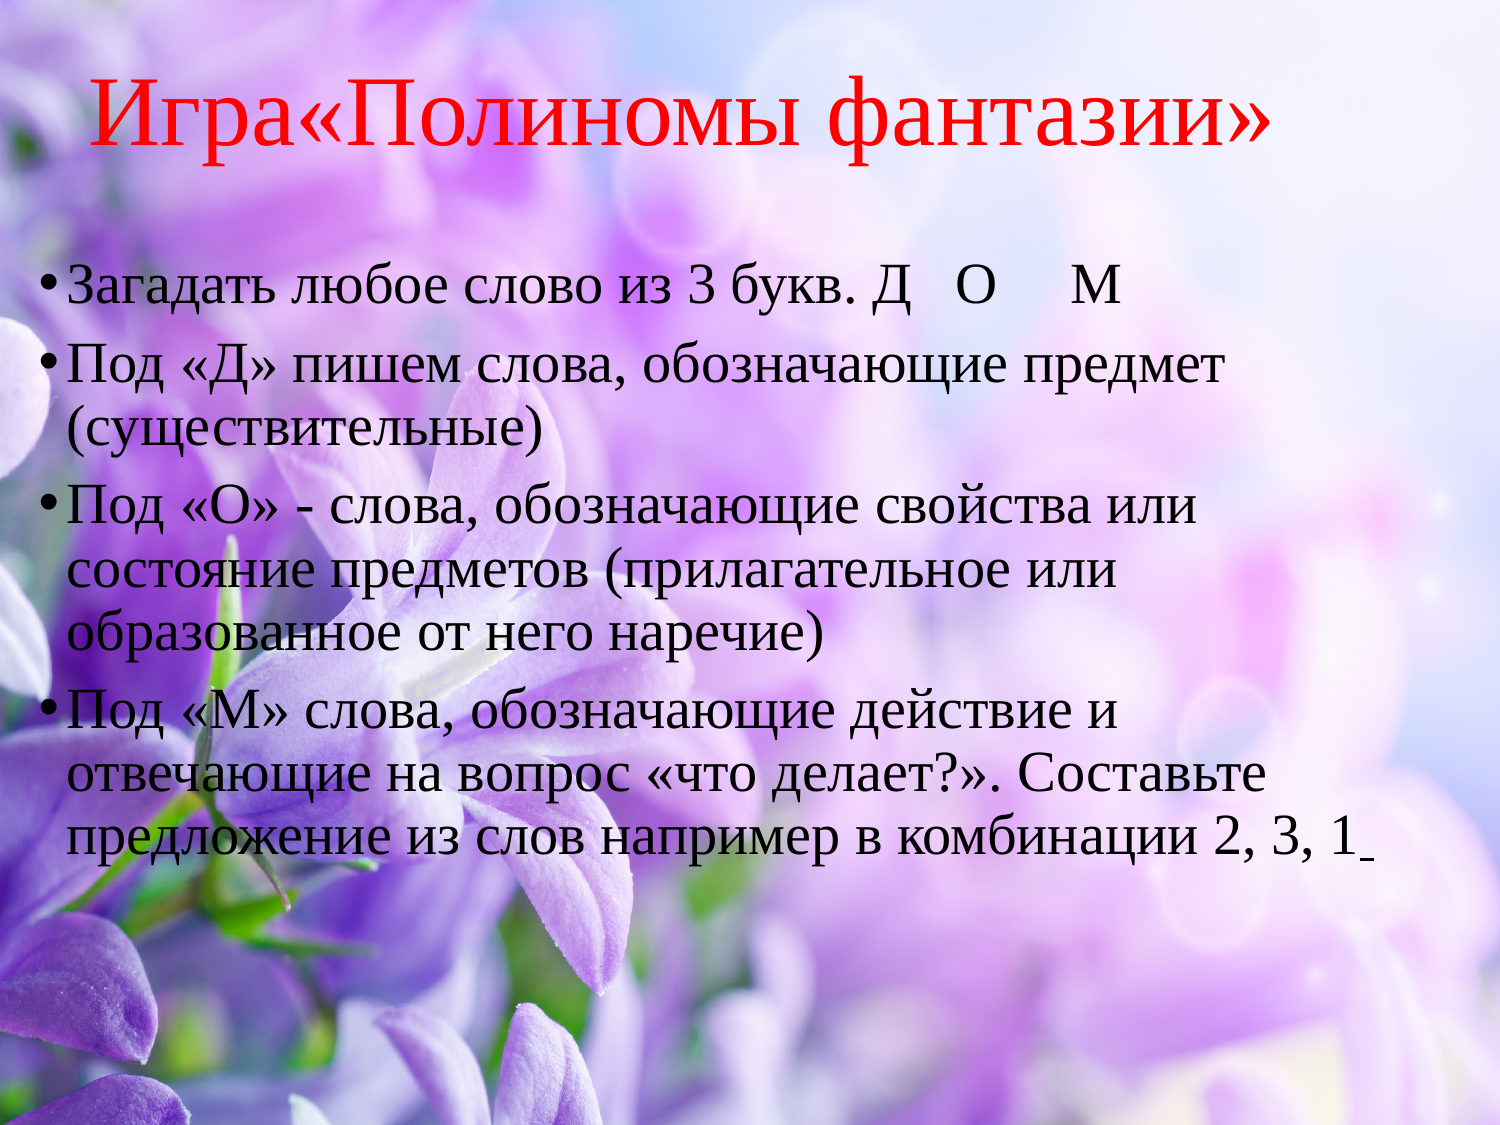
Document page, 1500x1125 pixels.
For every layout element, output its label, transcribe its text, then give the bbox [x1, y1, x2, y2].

title Игра«Полиномы фантазии» [25, 19, 1339, 207]
picture [0, 0, 1500, 1125]
list Загадать любое слово из 3 букв. Д О М Под «Д» пишем слова, обозначающие предмет (существительные) Под «О» - слова, обозначающие свойства или состояние предметов (прилагательное или образованное от него наречие) Под «М» слова, обозначающие действие и отвечающие на вопрос «что делает?». Составьте предложение из слов например в комбинации 2, 3, 1 [23, 246, 1407, 1125]
